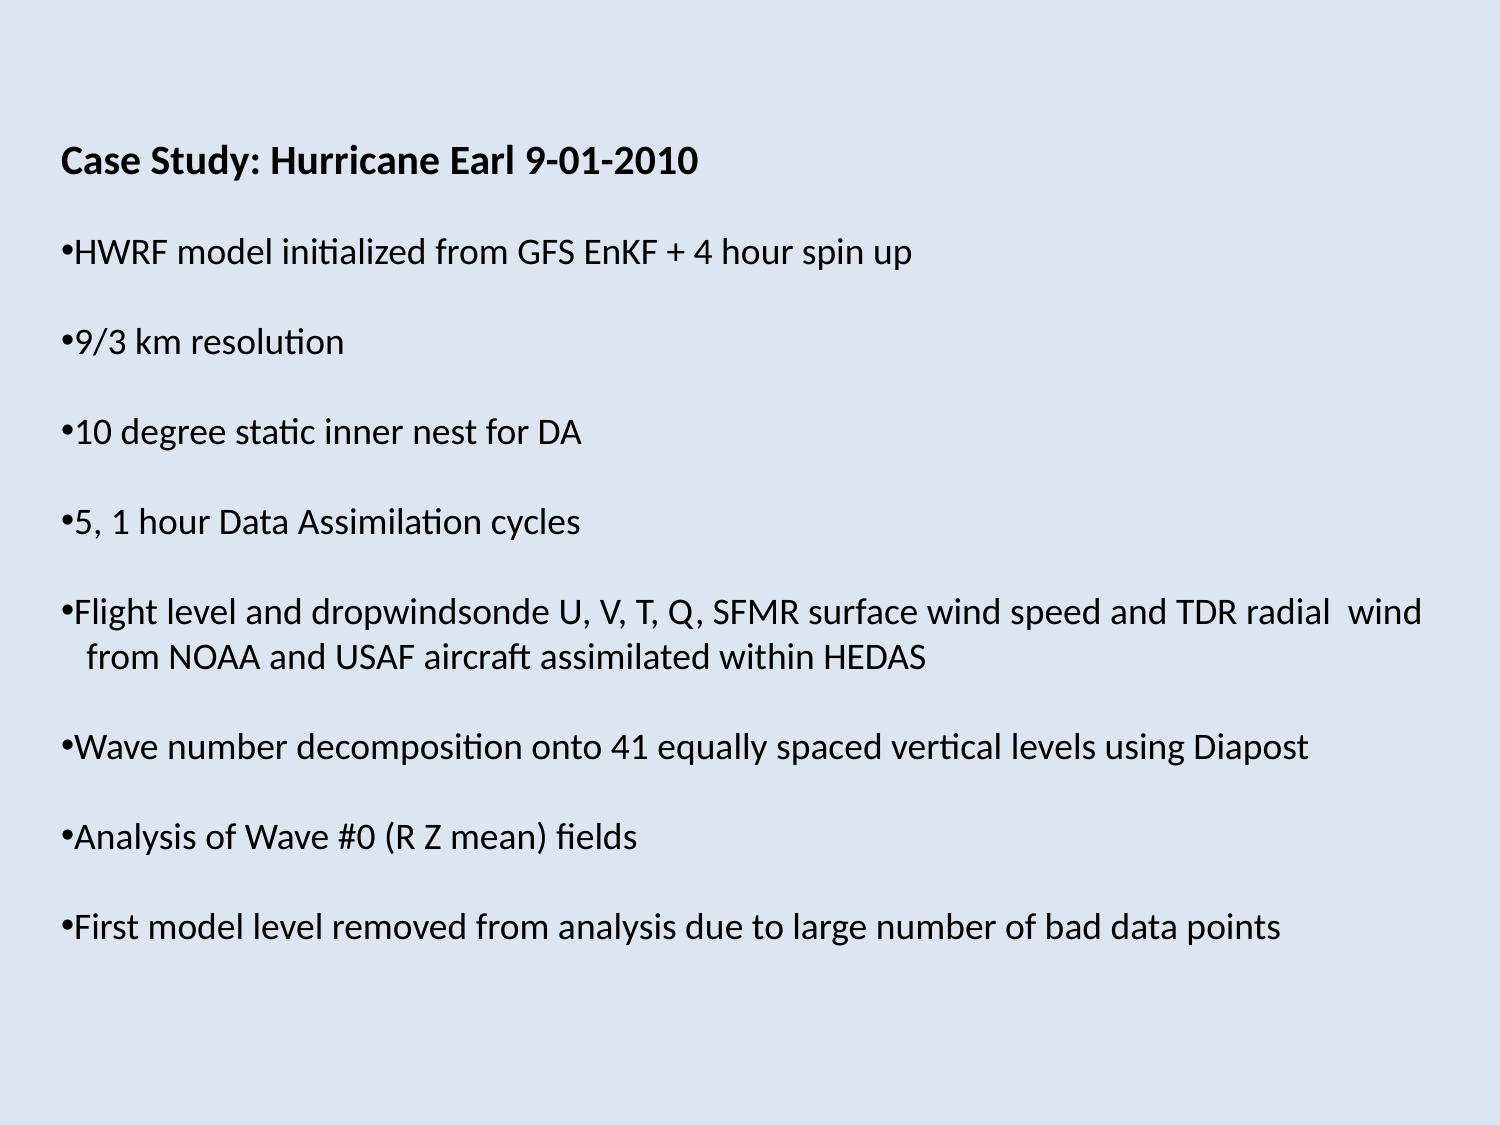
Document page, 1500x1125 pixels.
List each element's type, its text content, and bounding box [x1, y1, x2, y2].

text_box Case Study: Hurricane Earl 9-01-2010 HWRF model initialized from GFS EnKF + 4 hour spin up 9/3 km resolution 10 degree static inner nest for DA 5, 1 hour Data Assimilation cycles Flight level and dropwindsonde U, V, T, Q, SFMR surface wind speed and TDR radial wind from NOAA and USAF aircraft assimilated within HEDAS Wave number decomposition onto 41 equally spaced vertical levels using Diapost Analysis of Wave #0 (R Z mean) fields First model level removed from analysis due to large number of bad data points [46, 125, 1448, 955]
